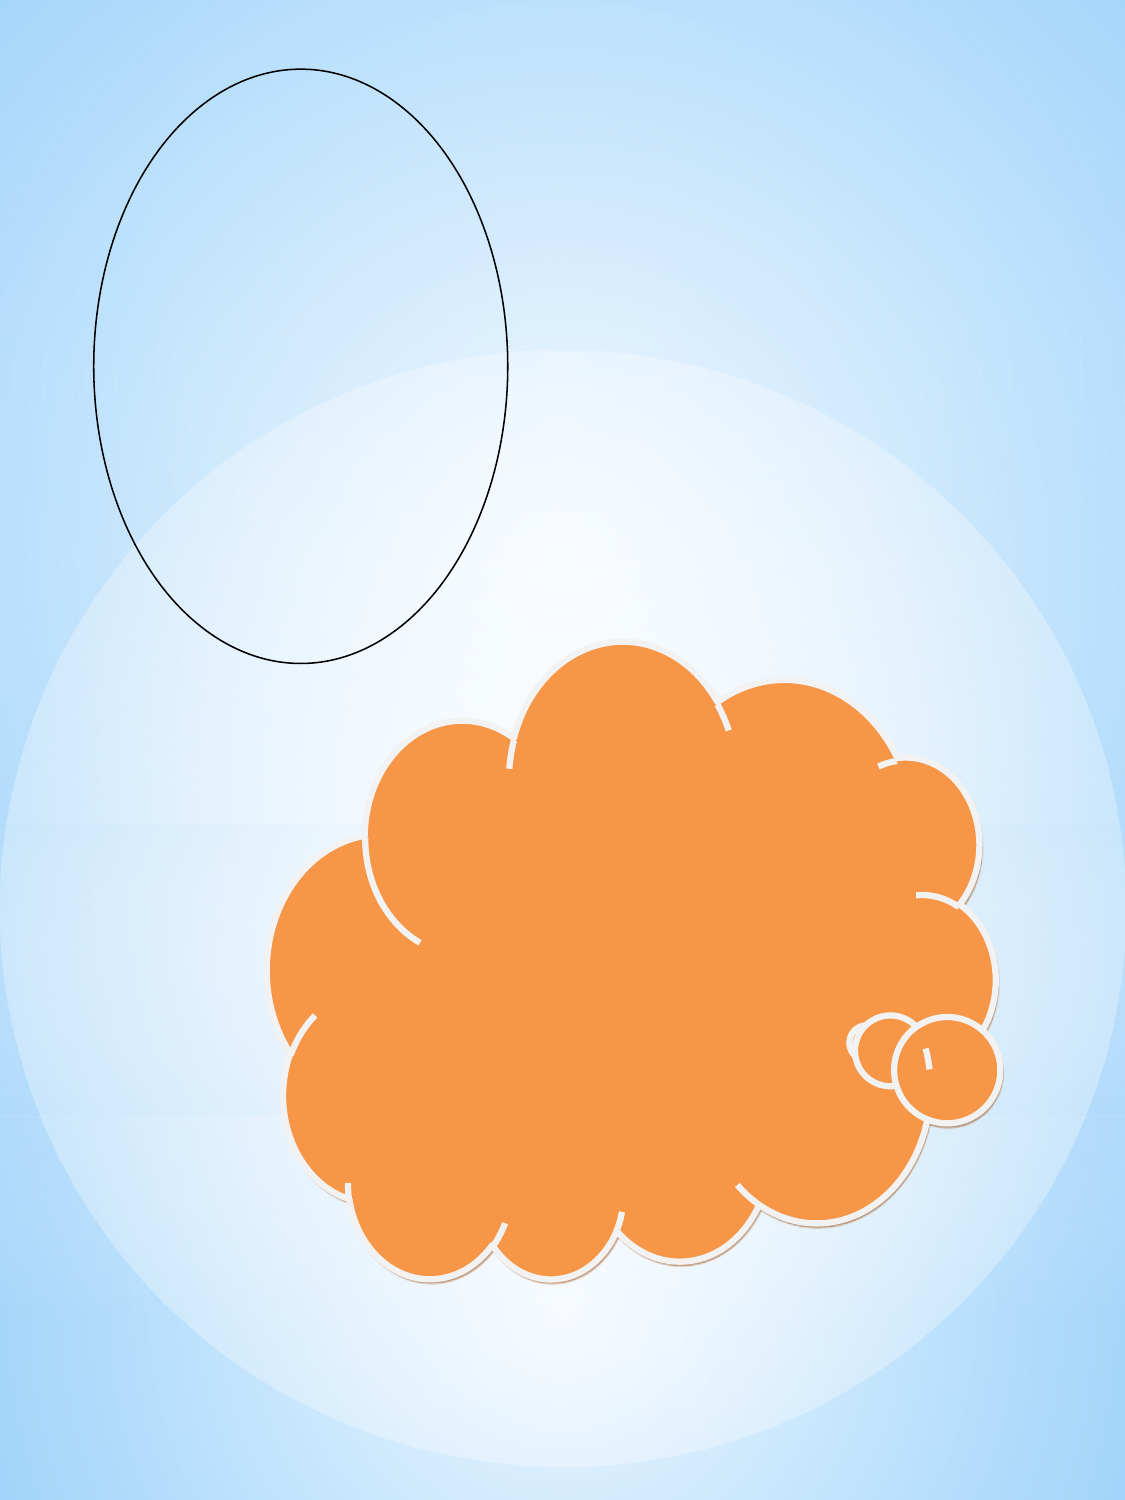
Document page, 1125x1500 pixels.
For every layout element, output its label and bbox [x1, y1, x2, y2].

text_box [93, 69, 508, 664]
text_box [266, 641, 1001, 1280]
